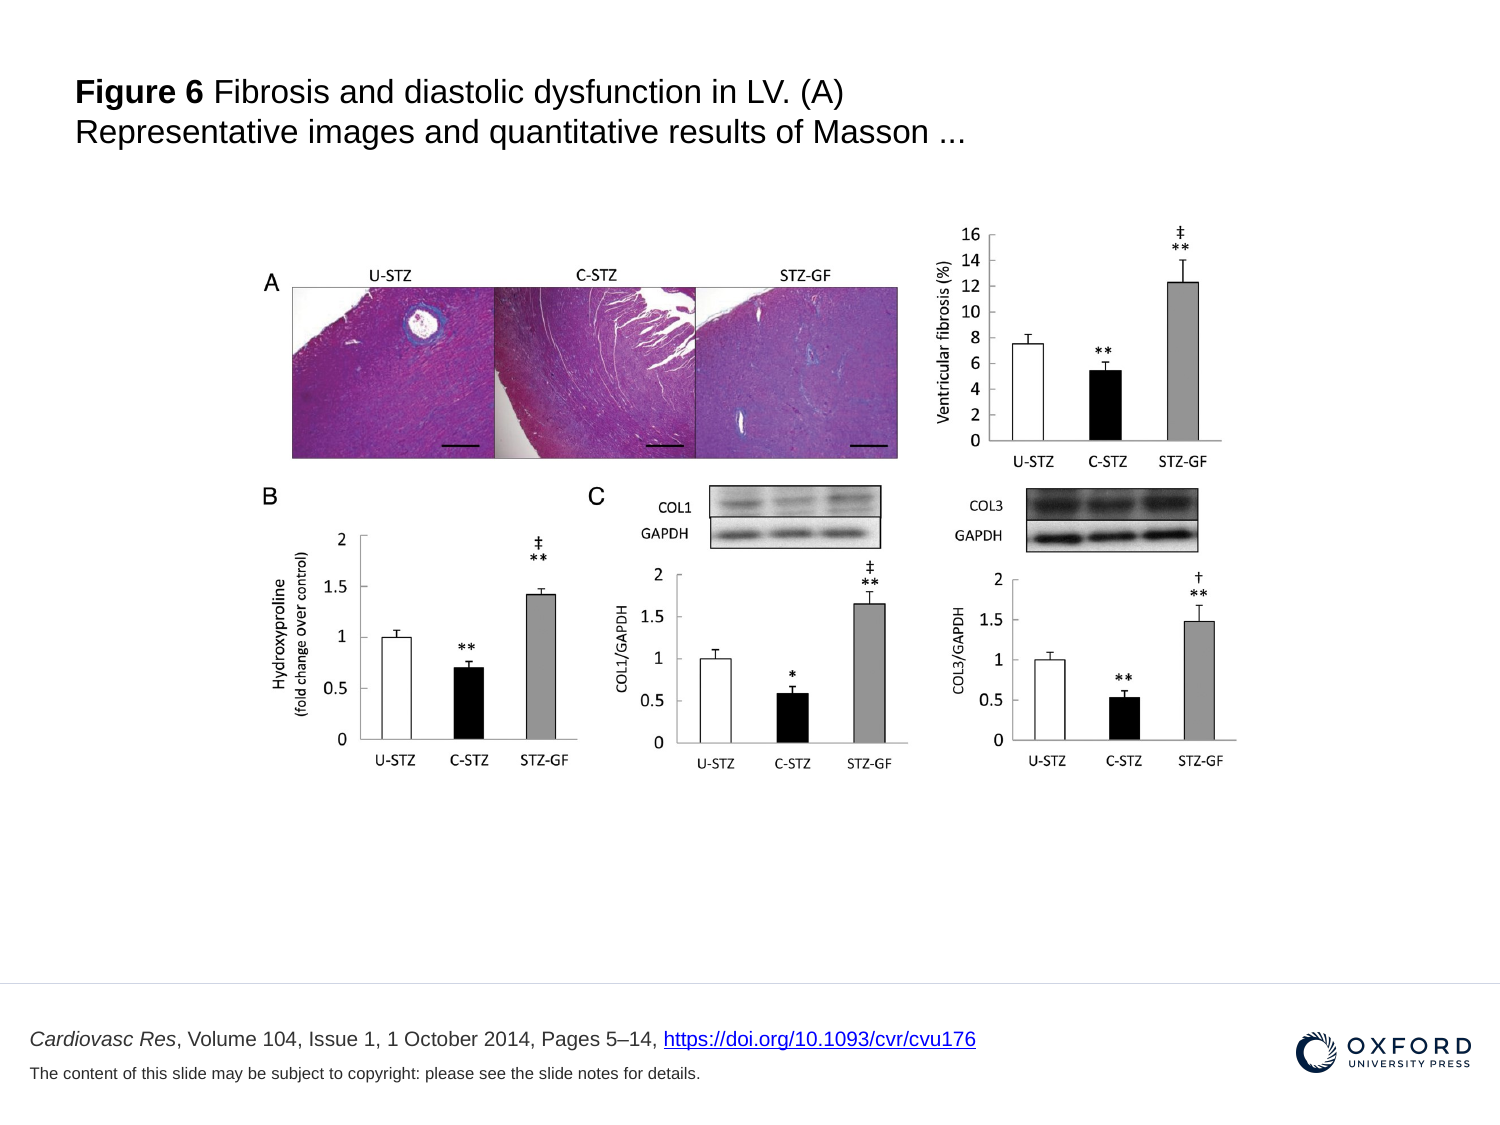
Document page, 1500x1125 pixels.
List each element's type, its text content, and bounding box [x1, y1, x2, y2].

footer Cardiovasc Res, Volume 104, Issue 1, 1 October 2014, Pages 5–14, https://doi.org/10.1093/cvr/cvu176 The content of this slide may be subject to copyright: please see the slide notes for details. [0, 983, 1260, 1125]
picture [1296, 1032, 1471, 1073]
picture [262, 224, 1238, 770]
title Figure 6 Fibrosis and diastolic dysfunction in LV. (A) Representative images and quantitative results of Masson ... [75, 69, 1078, 171]
